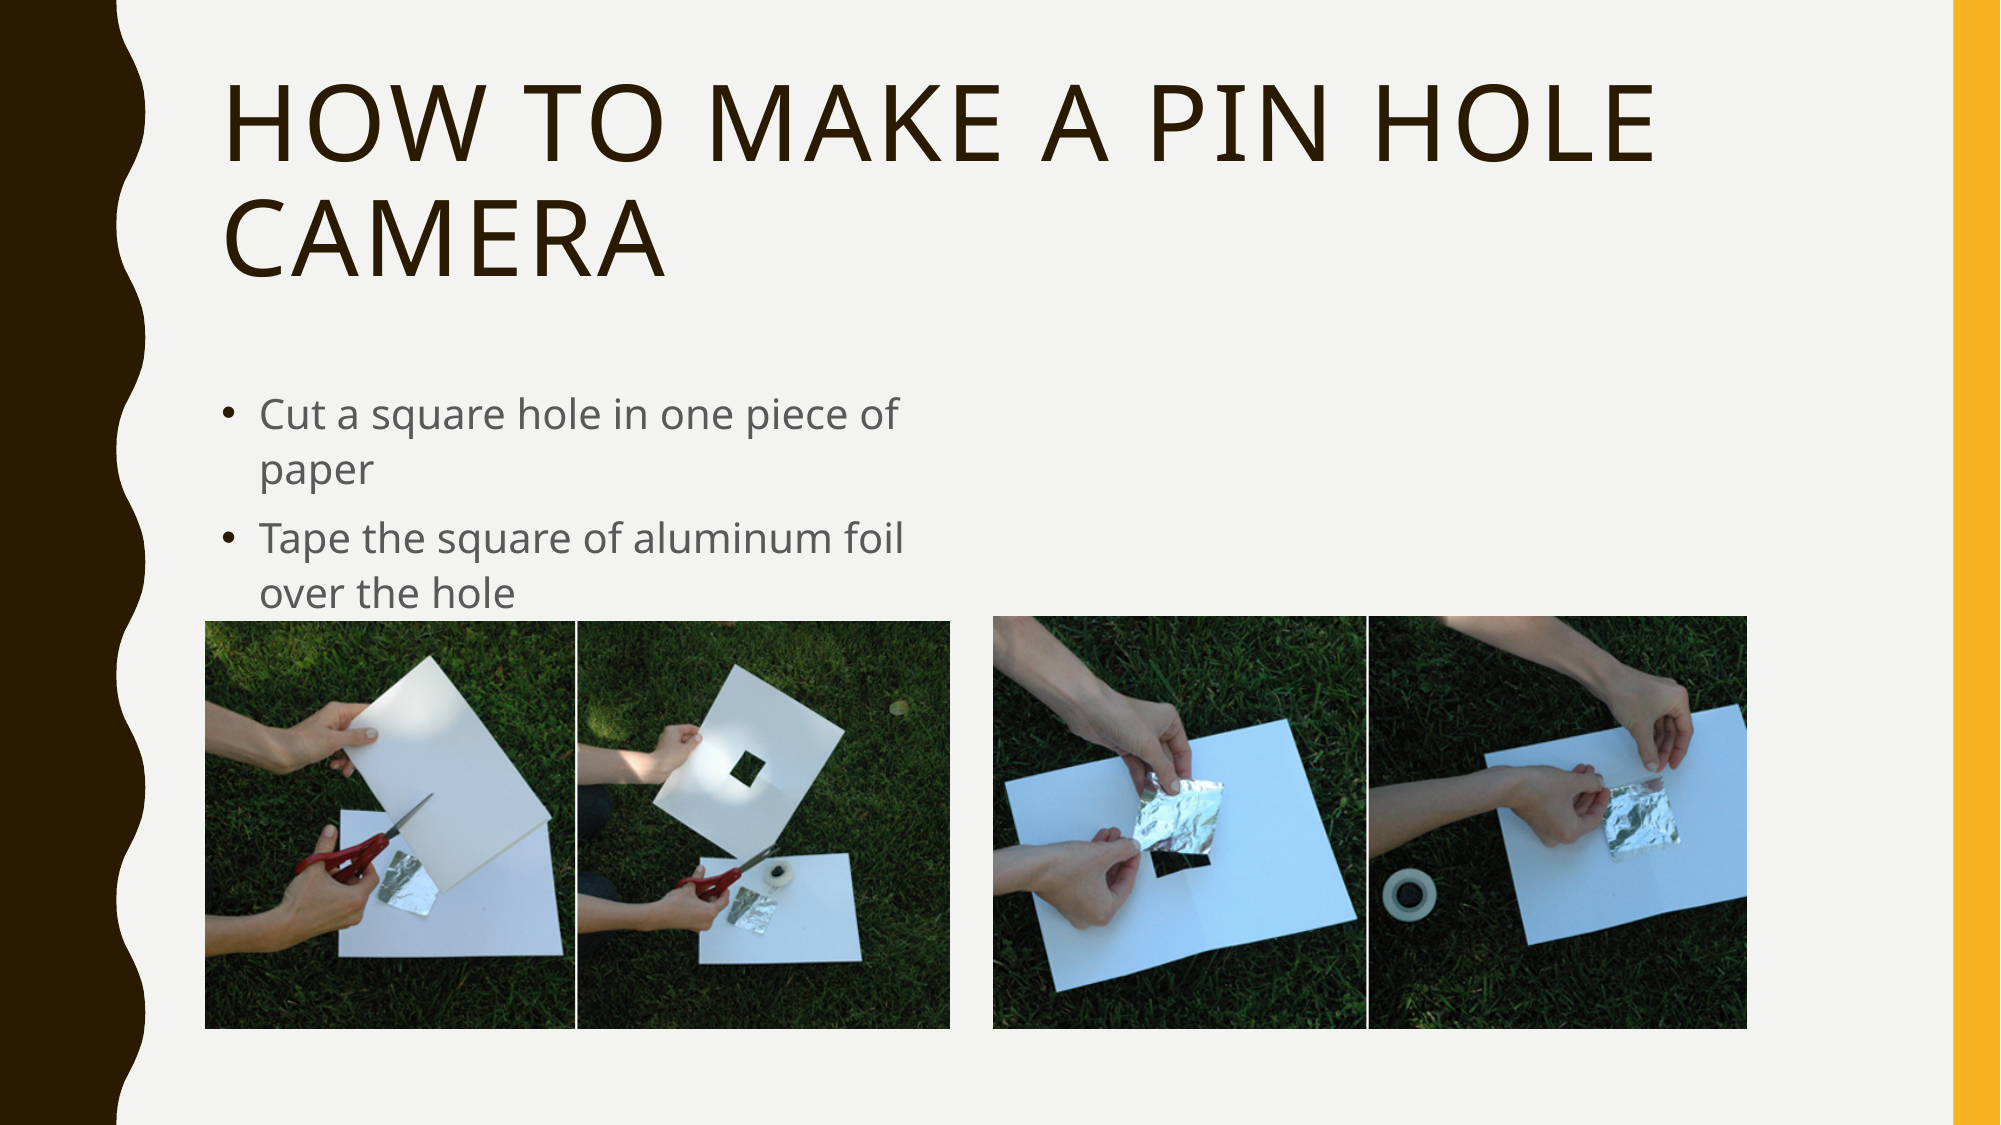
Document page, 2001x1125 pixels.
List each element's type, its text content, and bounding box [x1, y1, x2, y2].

list Cut a square hole in one piece of paper Tape the square of aluminum foil over the hole [206, 375, 994, 1102]
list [205, 621, 950, 1029]
title How to Make a Pin Hole Camera [205, 62, 1875, 308]
picture [993, 616, 1747, 1029]
